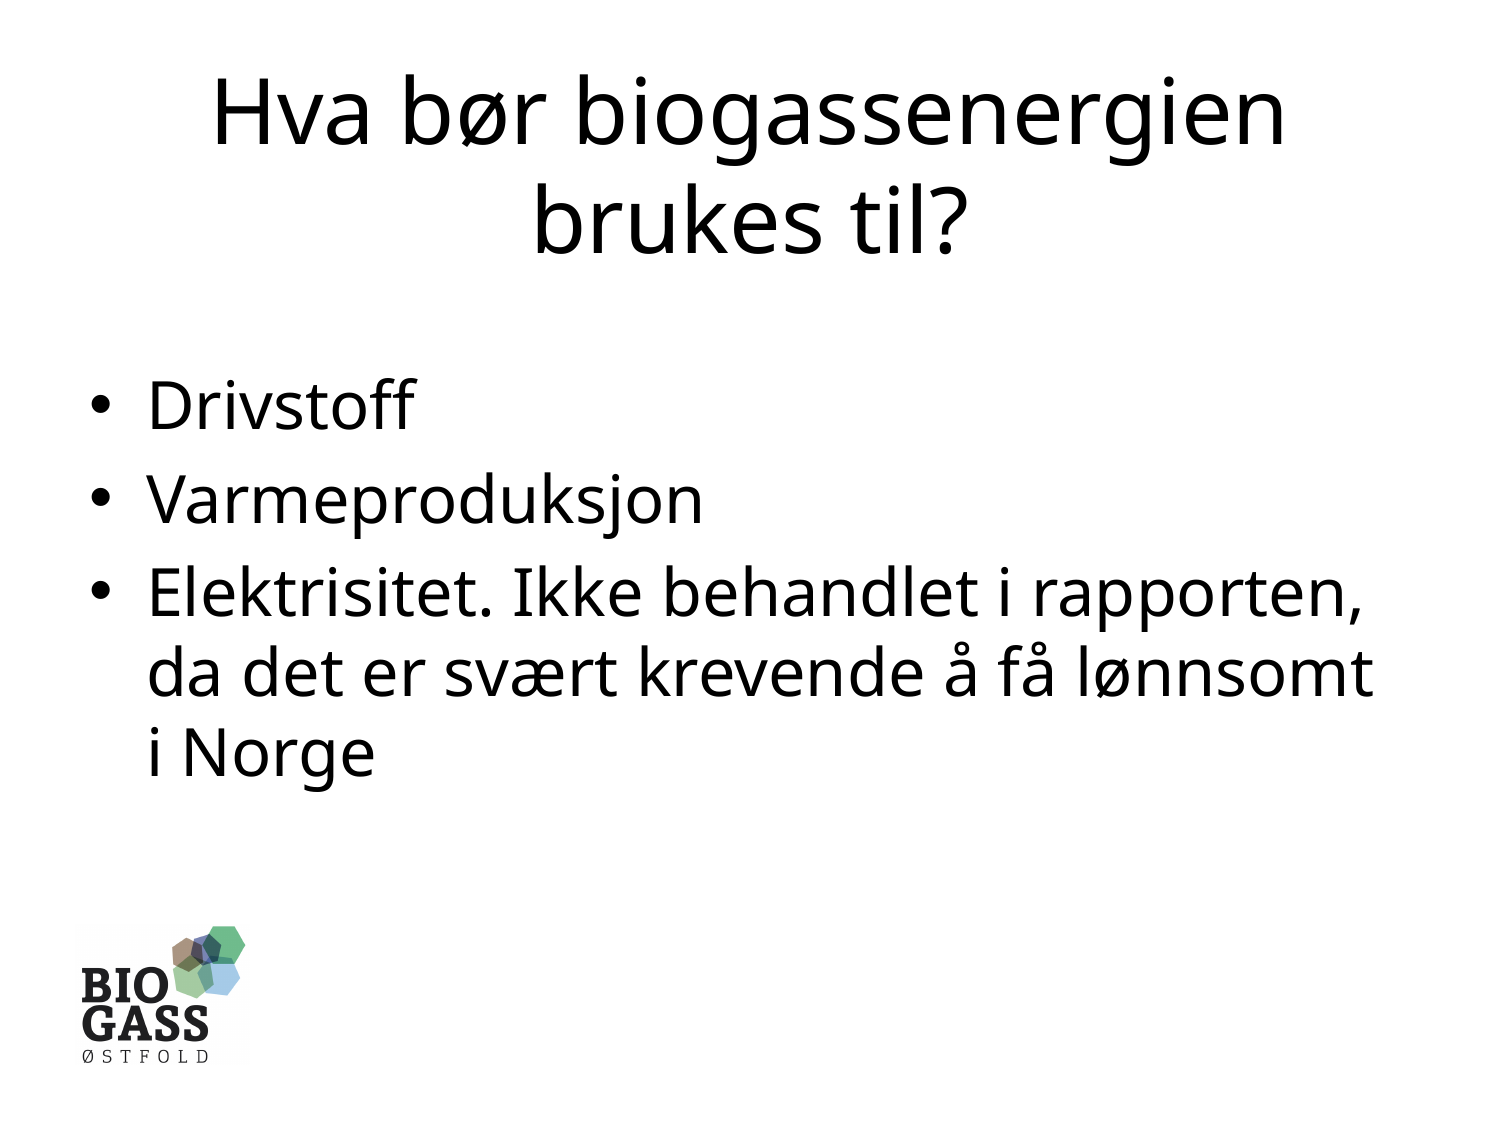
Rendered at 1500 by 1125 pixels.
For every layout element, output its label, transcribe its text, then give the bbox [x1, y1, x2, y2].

title Hva bør biogassenergien brukes til? [75, 45, 1425, 233]
list Drivstoff Varmeproduksjon Elektrisitet. Ikke behandlet i rapporten, da det er svært krevende å få lønnsomt i Norge [75, 262, 1425, 925]
picture [75, 925, 250, 1065]
